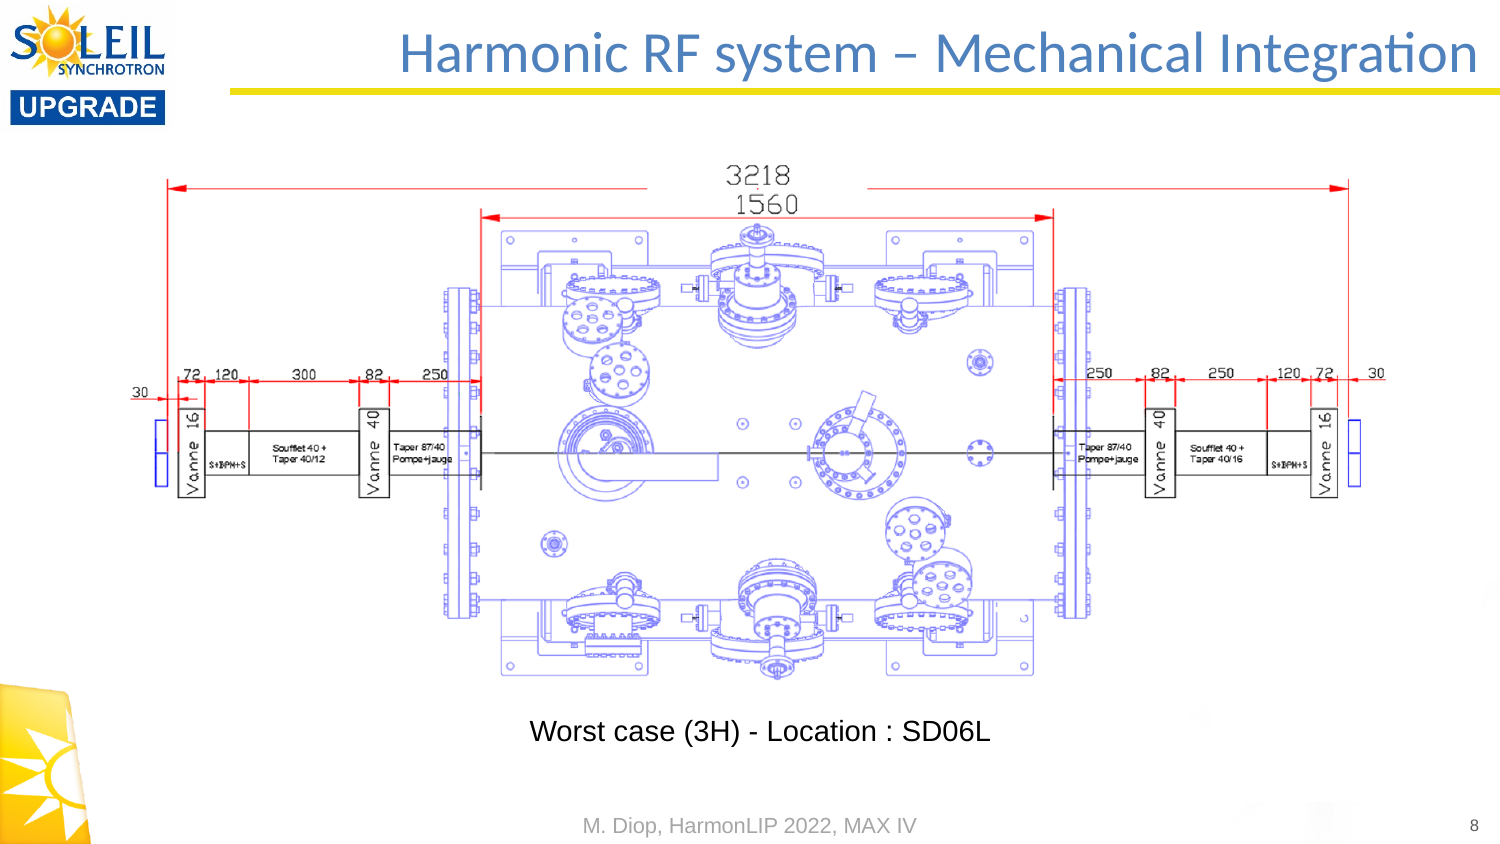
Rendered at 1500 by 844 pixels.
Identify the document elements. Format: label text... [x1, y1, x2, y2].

picture [0, 0, 1500, 844]
text_box Worst case (3H) - Location : SD06L [500, 715, 1021, 755]
text_box Harmonic RF system – Mechanical Integration [337, 2, 1495, 95]
